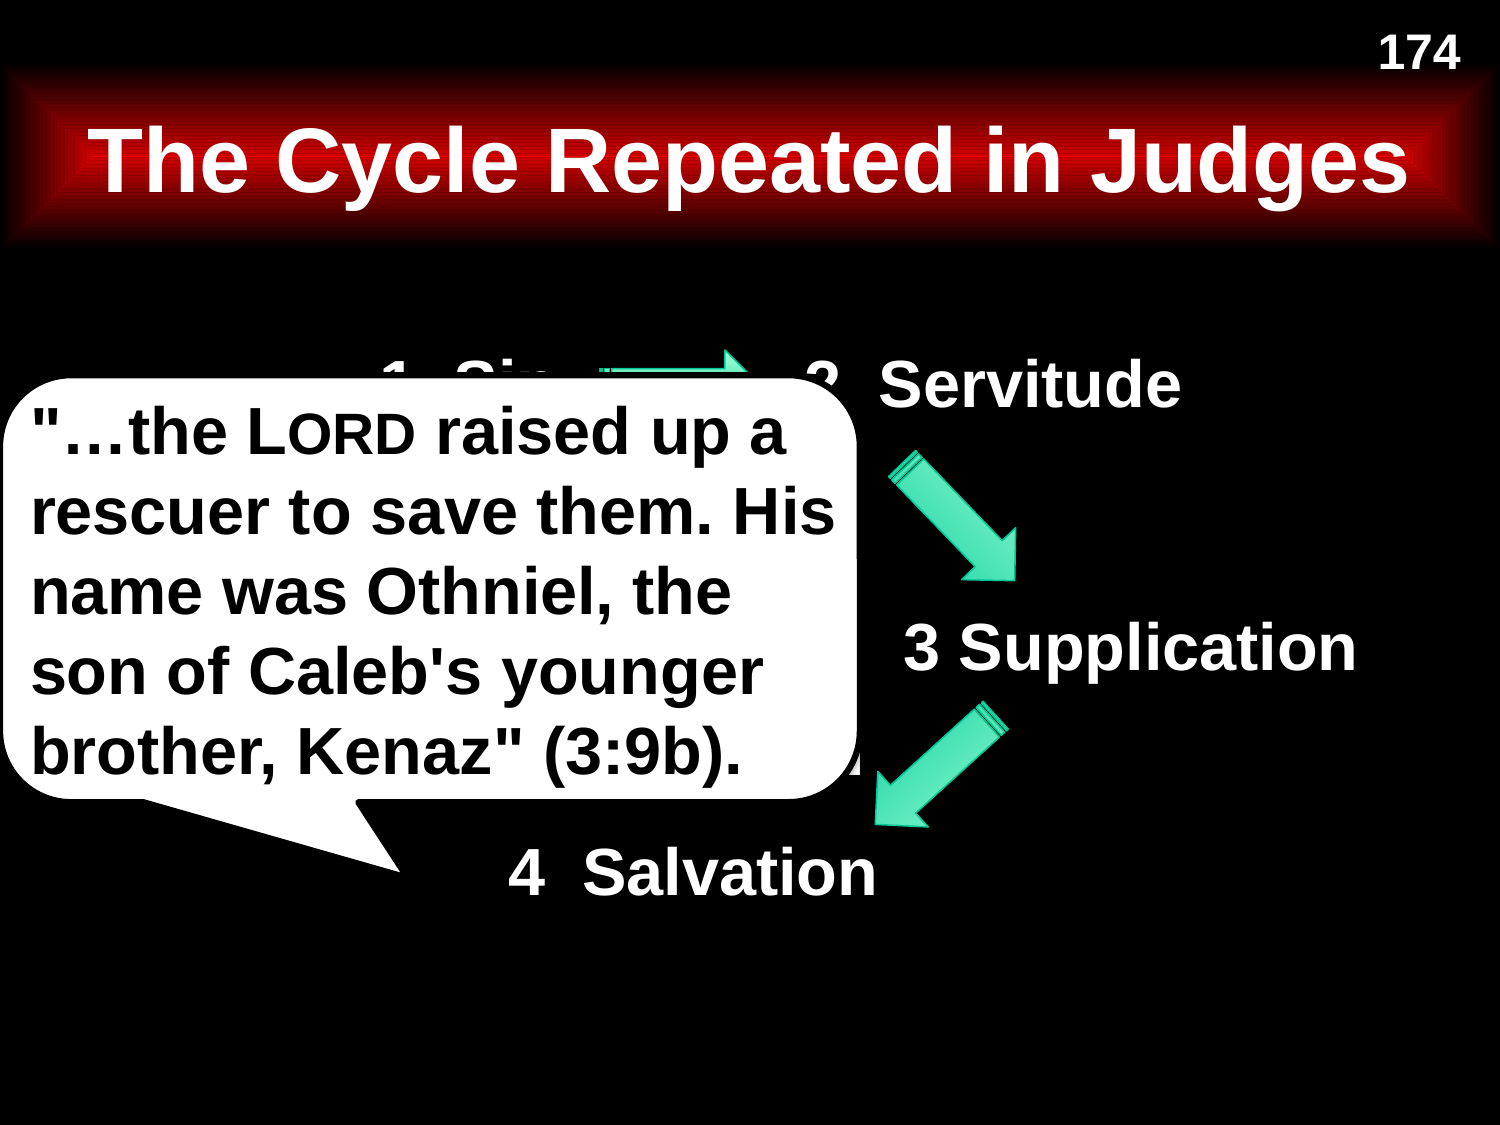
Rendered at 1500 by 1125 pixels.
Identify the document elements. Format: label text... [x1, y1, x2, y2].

text_box [604, 367, 699, 373]
text_box 174 [1362, 12, 1476, 88]
text_box 1 Sin [174, 312, 699, 373]
picture [499, 462, 861, 776]
text_box [43, 374, 817, 380]
text_box [875, 700, 1009, 799]
text_box 4 Salvation [399, 799, 988, 938]
text_box 3 Supplication [865, 574, 1425, 713]
text_box "…the LORD raised up a rescuer to save them. His name was Othniel, the son of Caleb's younger brother, Kenaz" (3:9b). [15, 380, 860, 796]
text_box [0, 401, 15, 776]
text_box [40, 796, 820, 877]
title The Cycle Repeated in Judges [0, 62, 1500, 250]
text_box [887, 449, 1017, 574]
text_box 2 Servitude [699, 312, 1288, 450]
